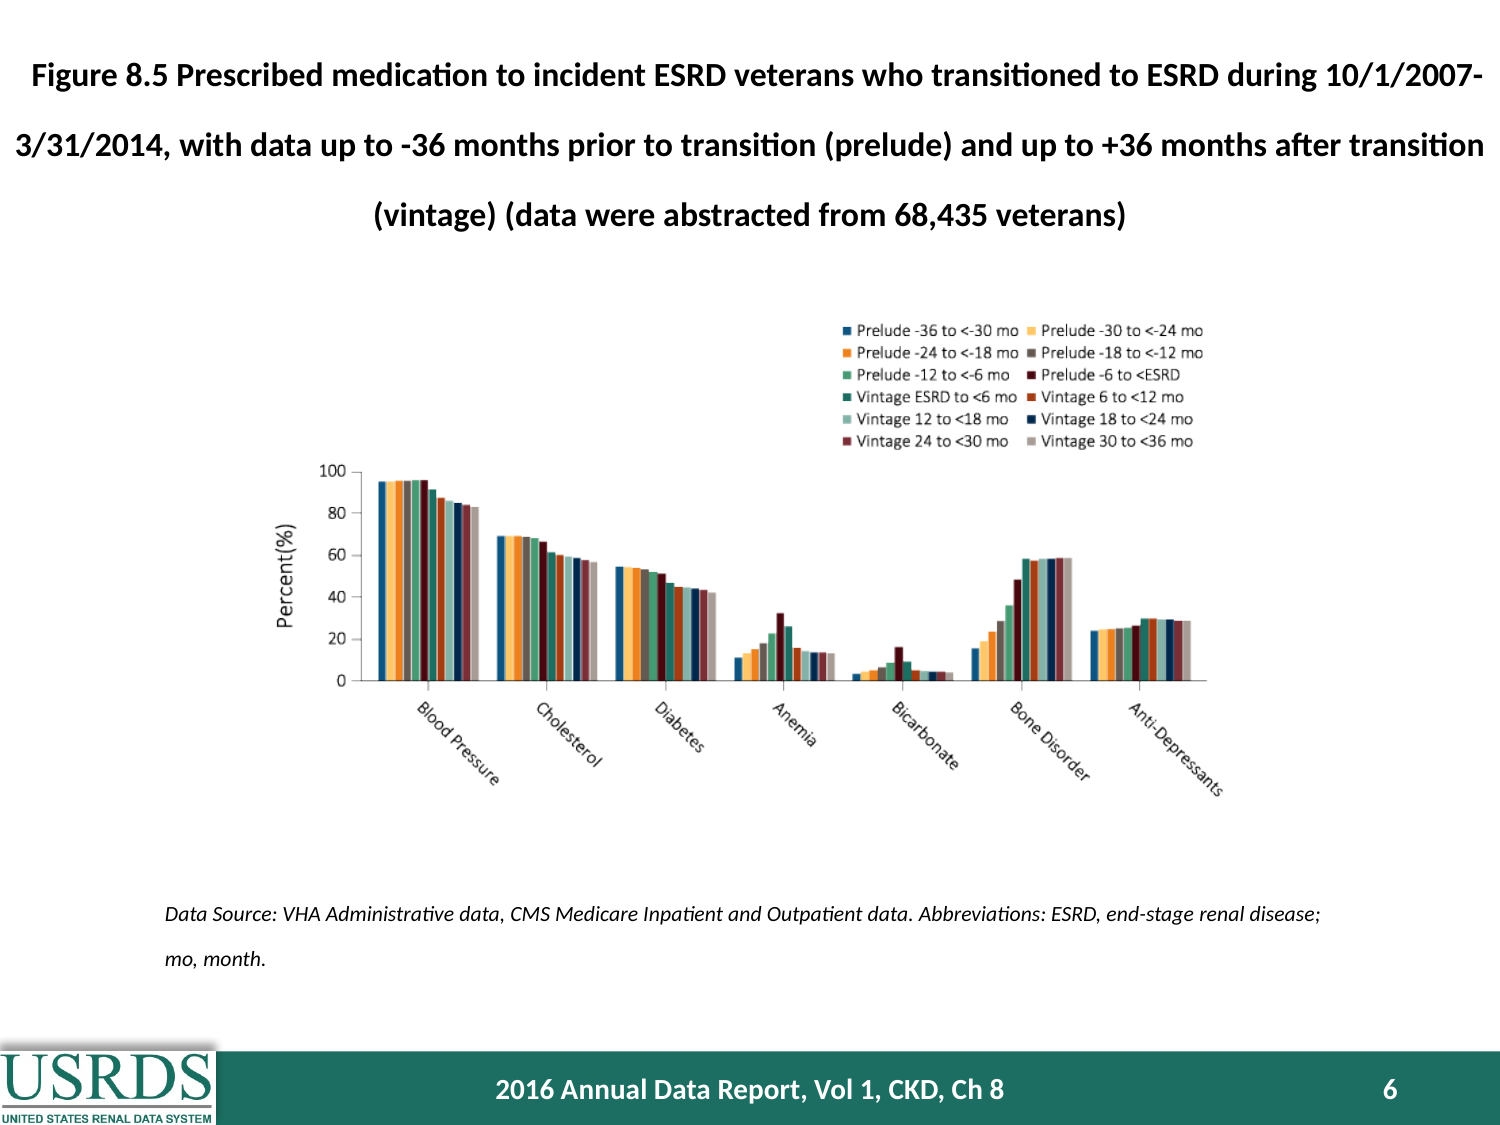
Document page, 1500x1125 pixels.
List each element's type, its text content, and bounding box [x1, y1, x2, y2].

text_box Data Source: VHA Administrative data, CMS Medicare Inpatient and Outpatient data. Abbreviations: ESRD, end-stage renal disease; mo, month. [149, 887, 1363, 1038]
picture [262, 312, 1238, 813]
footer 2016 Annual Data Report, Vol 1, CKD, Ch 8 [450, 1062, 1050, 1113]
text_box Figure 8.5 Prescribed medication to incident ESRD veterans who transitioned to ESRD during 10/1/2007-3/31/2014, with data up to -36 months prior to transition (prelude) and up to +36 months after transition (vintage) (data were abstracted from 68,435 veterans) [0, 37, 1500, 263]
picture [0, 1051, 216, 1125]
slide_number 6 [1262, 1062, 1413, 1108]
